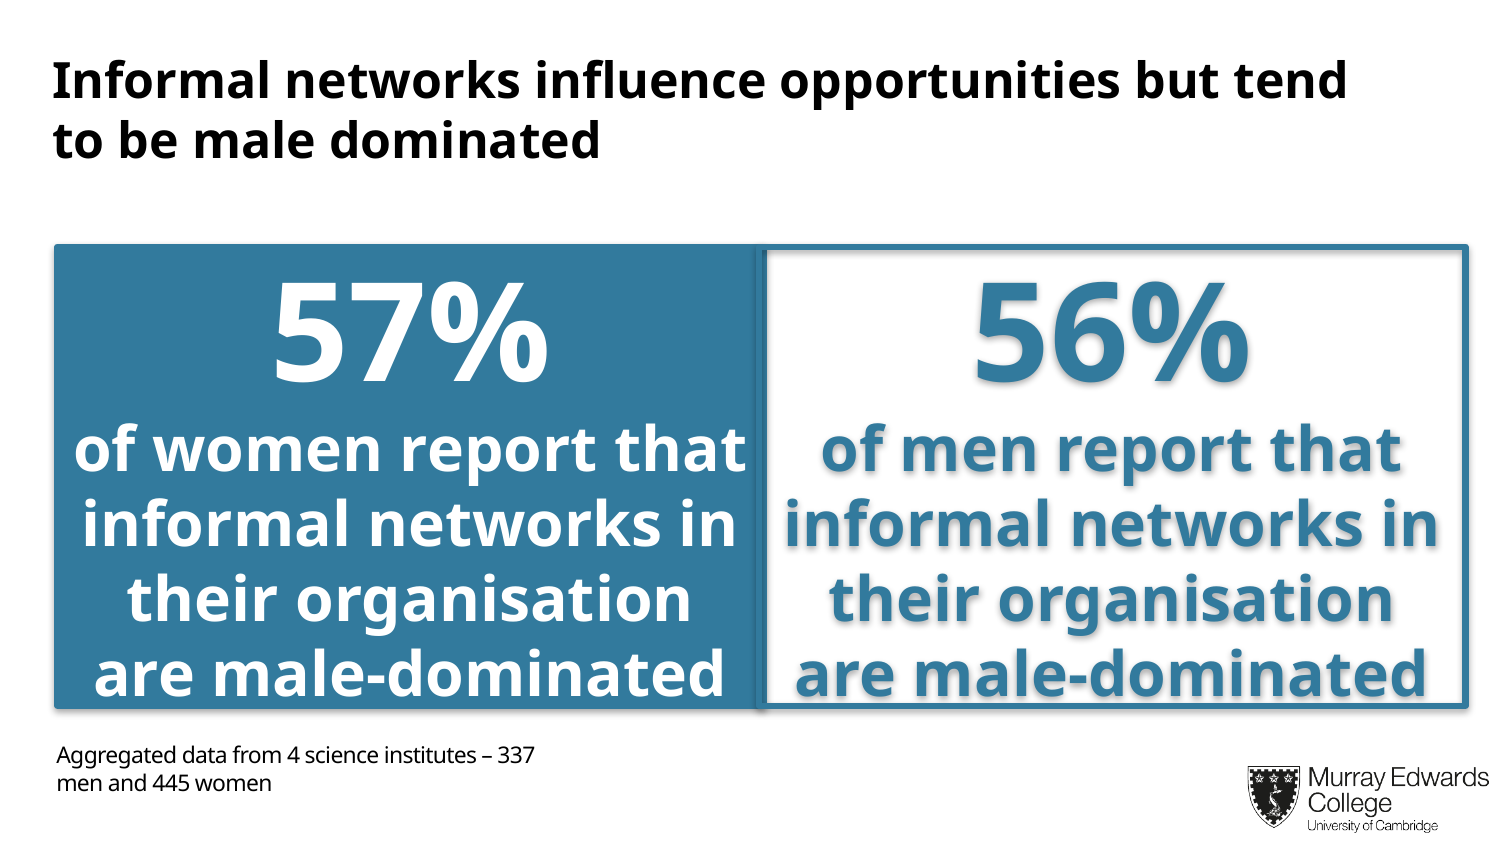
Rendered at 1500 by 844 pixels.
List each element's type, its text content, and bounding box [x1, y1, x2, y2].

text_box 56% of men report that informal networks in their organisation are male-dominated [758, 246, 1466, 706]
text_box Informal networks influence opportunities but tend to be male dominated [41, 42, 1426, 174]
text_box 57% of women report that informal networks in their organisation are male-dominated [57, 246, 757, 706]
picture [1233, 751, 1500, 844]
text_box Aggregated data from 4 science institutes – 337 men and 445 women [56, 741, 550, 797]
